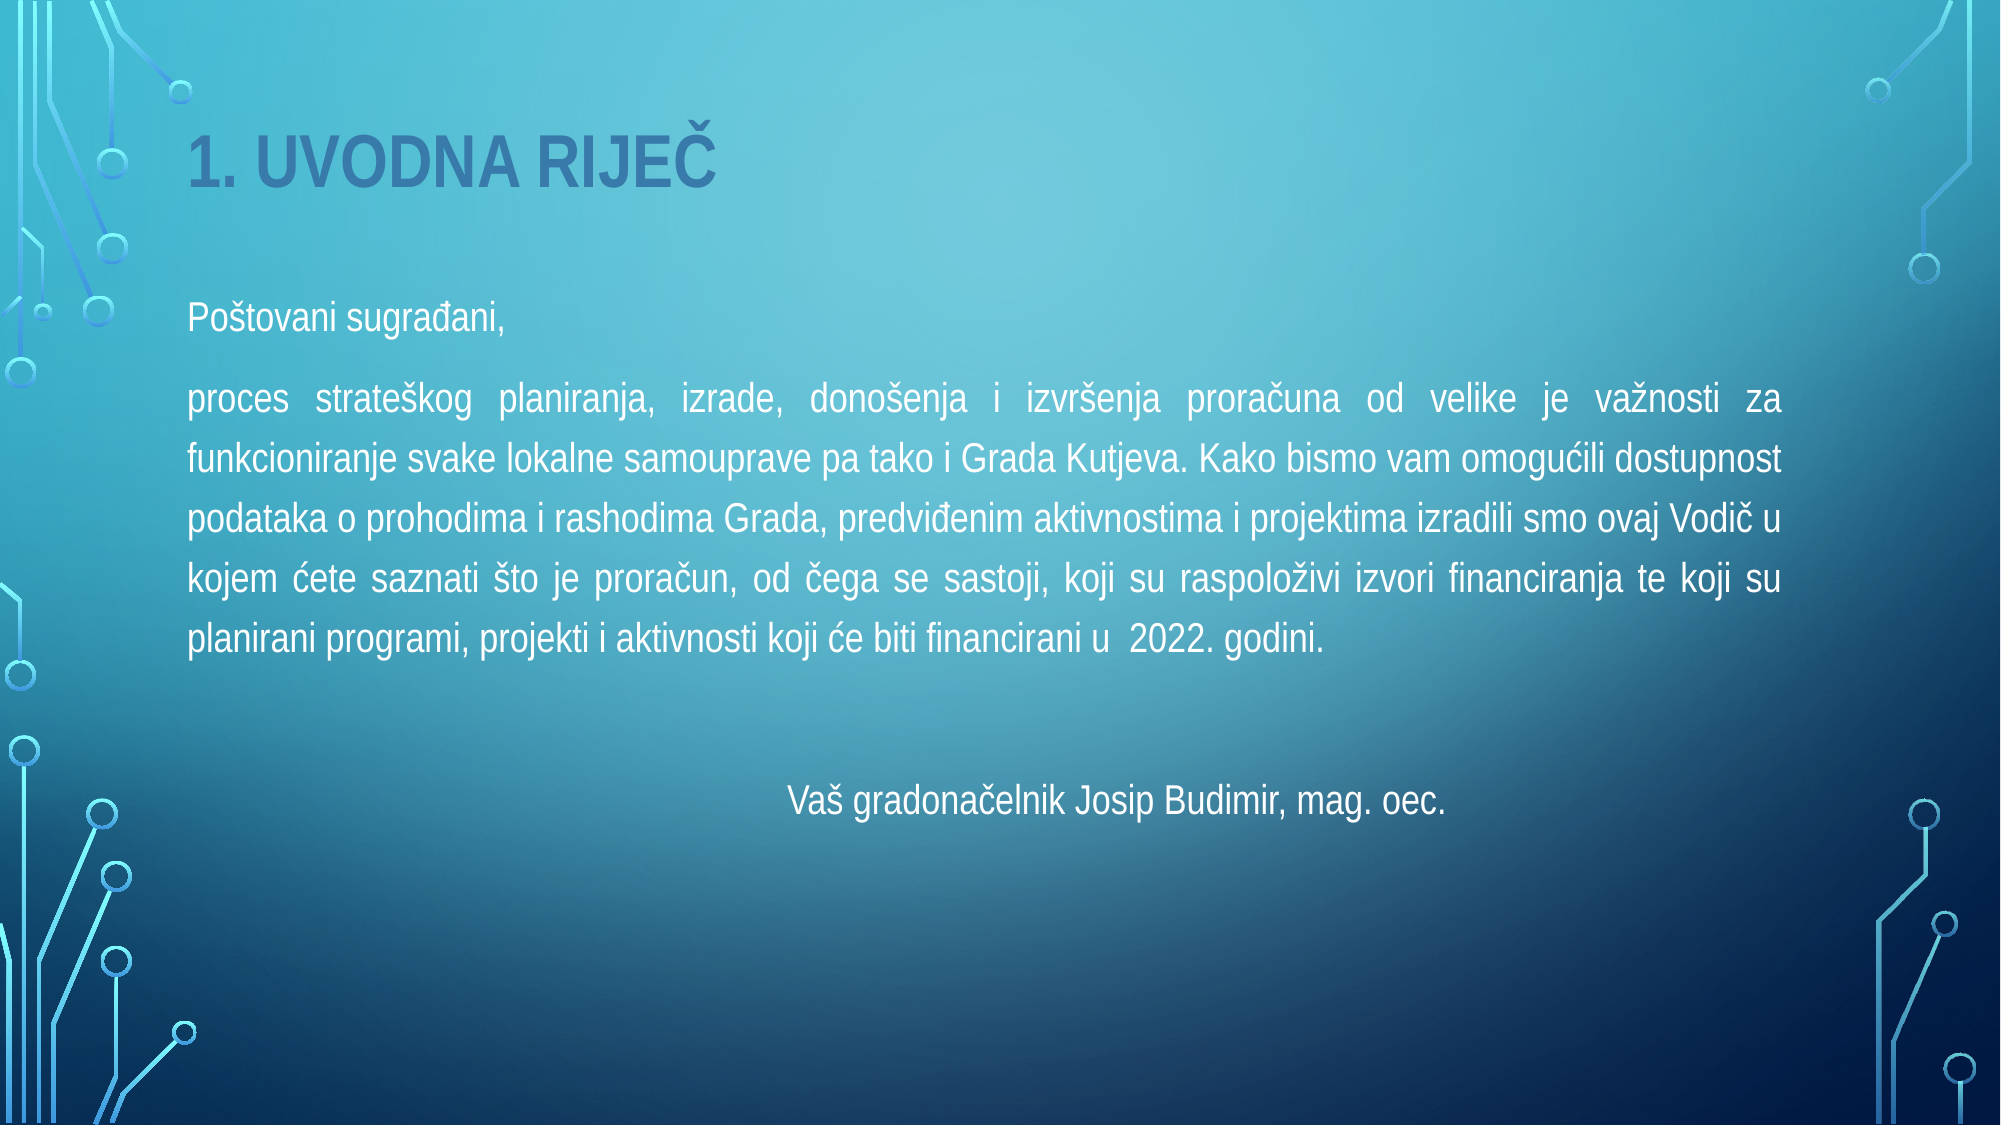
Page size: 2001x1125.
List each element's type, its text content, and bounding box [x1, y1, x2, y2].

title 1. Uvodna riječ [172, 104, 1693, 222]
list Poštovani sugrađani, proces strateškog planiranja, izrade, donošenja i izvršenja proračuna od velike je važnosti za funkcioniranje svake lokalne samouprave pa tako i Grada Kutjeva. Kako bismo vam omogućili dostupnost podataka o prohodima i rashodima Grada, predviđenim aktivnostima i projektima izradili smo ovaj Vodič u kojem ćete saznati što je proračun, od čega se sastoji, koji su raspoloživi izvori financiranja te koji su planirani programi, projekti i aktivnosti koji će biti financirani u 2022. godini. Vaš gradonačelnik Josip Budimir, mag. oec. [172, 272, 1797, 853]
